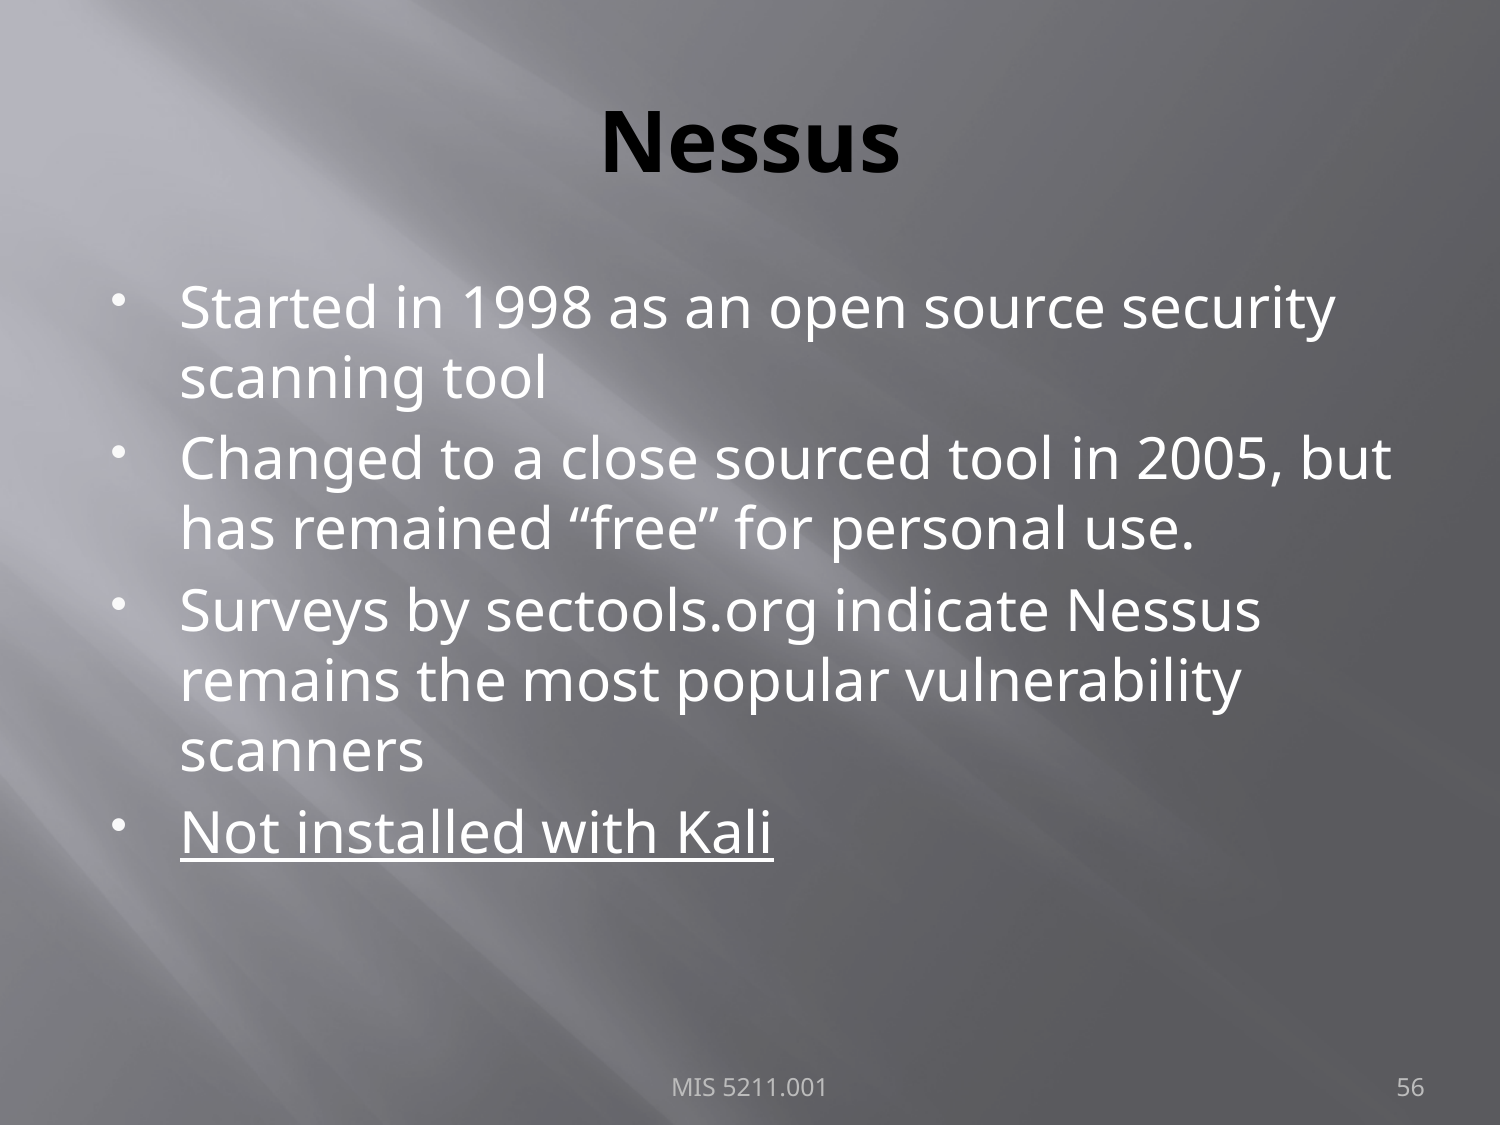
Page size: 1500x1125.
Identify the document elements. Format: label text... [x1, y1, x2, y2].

footer MIS 5211.001 [512, 1052, 988, 1113]
title Nessus [75, 45, 1425, 233]
list Started in 1998 as an open source security scanning tool Changed to a close sourced tool in 2005, but has remained “free” for personal use. Surveys by sectools.org indicate Nessus remains the most popular vulnerability scanners Not installed with Kali [75, 262, 1425, 1035]
slide_number 56 [1299, 1052, 1425, 1113]
